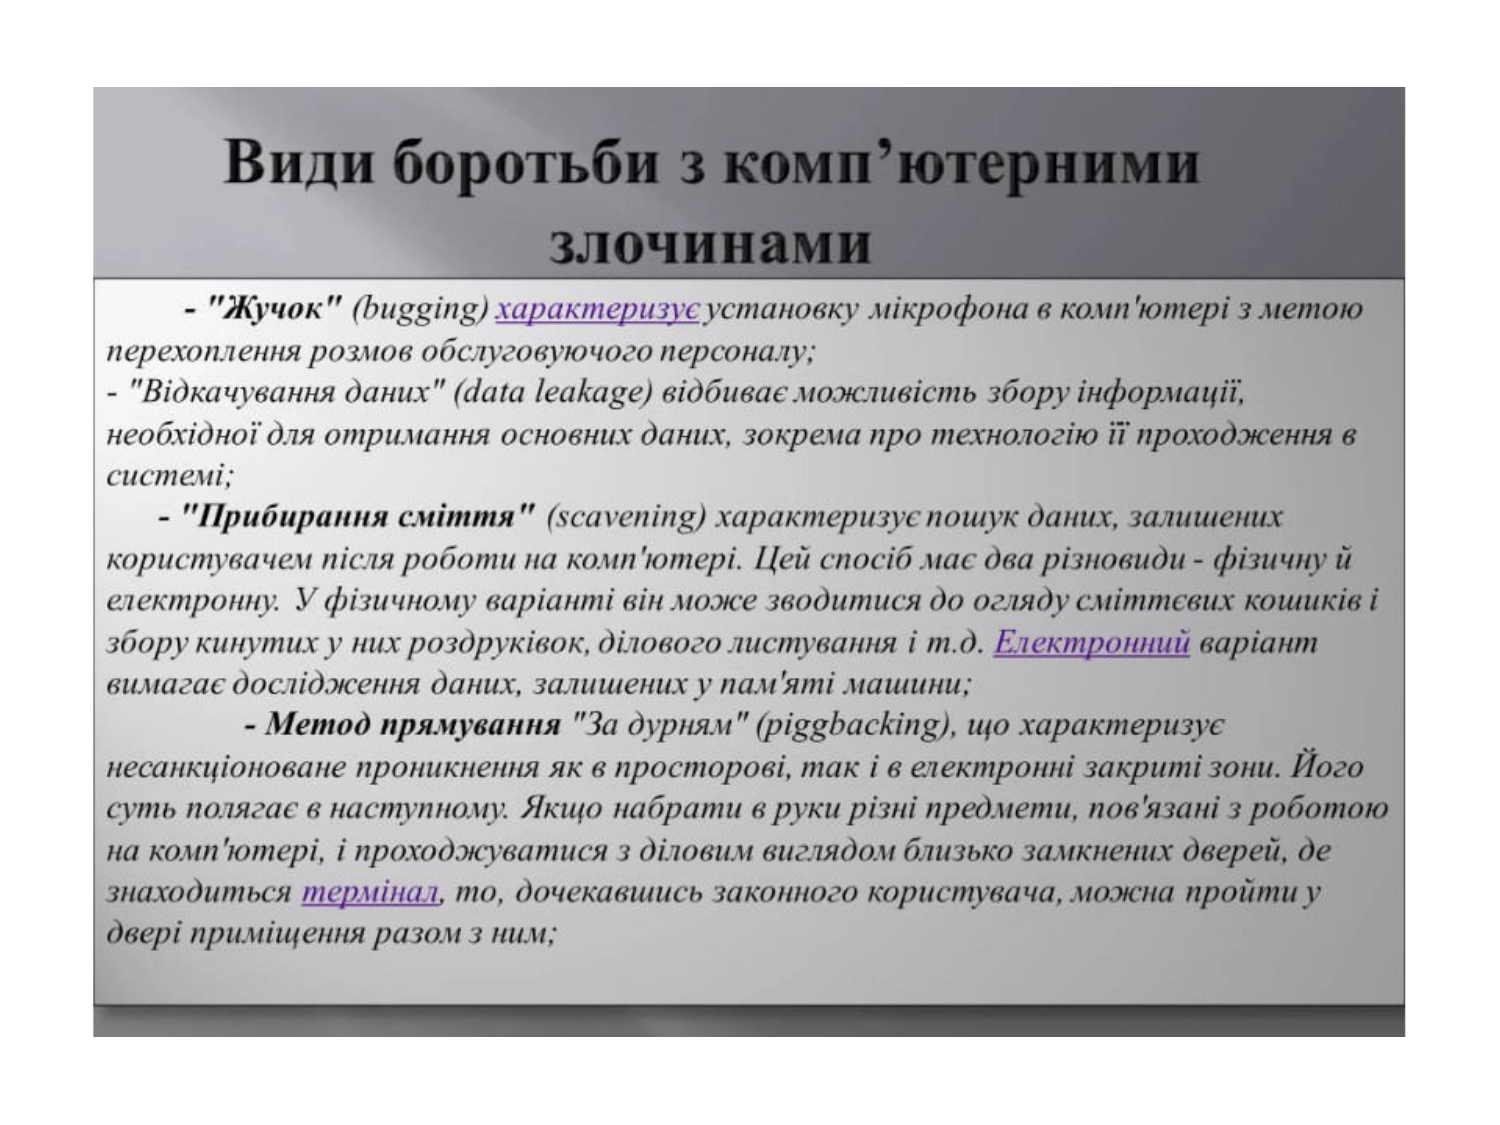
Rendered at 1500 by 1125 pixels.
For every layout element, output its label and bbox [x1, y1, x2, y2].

picture [92, 87, 1408, 1037]
